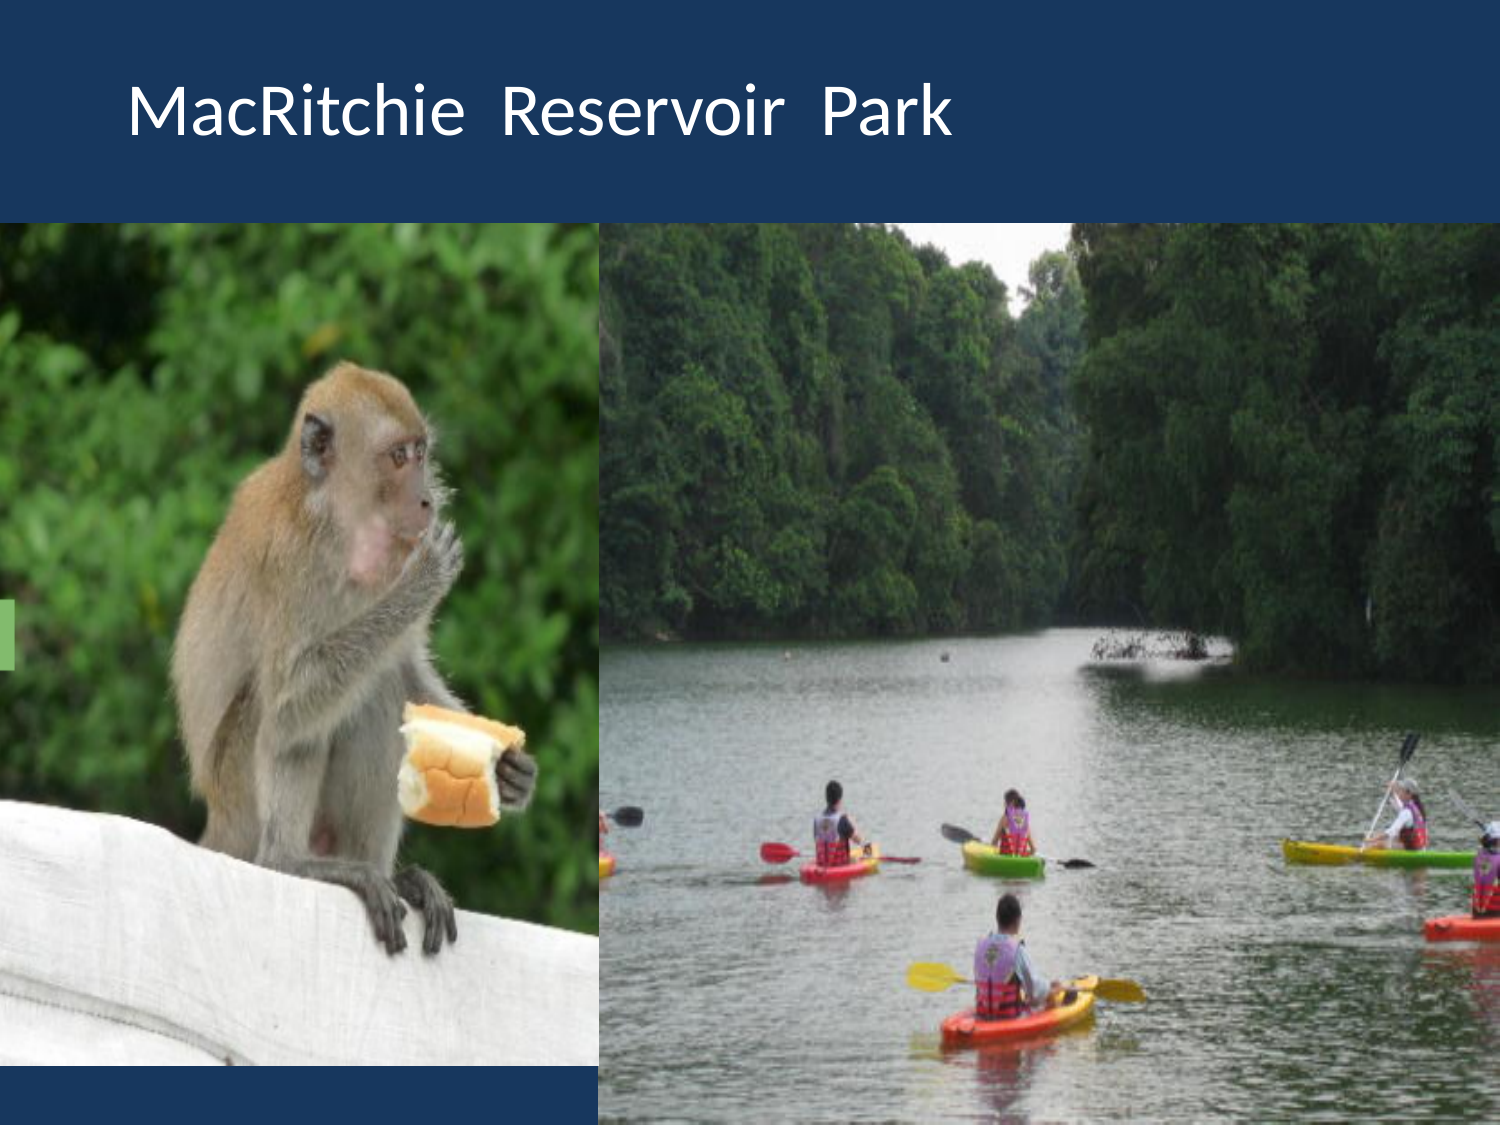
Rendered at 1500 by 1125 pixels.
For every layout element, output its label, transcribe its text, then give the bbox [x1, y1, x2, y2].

text_box MacRitchie Reservoir Park [112, 52, 1002, 203]
picture [0, 223, 1500, 1125]
